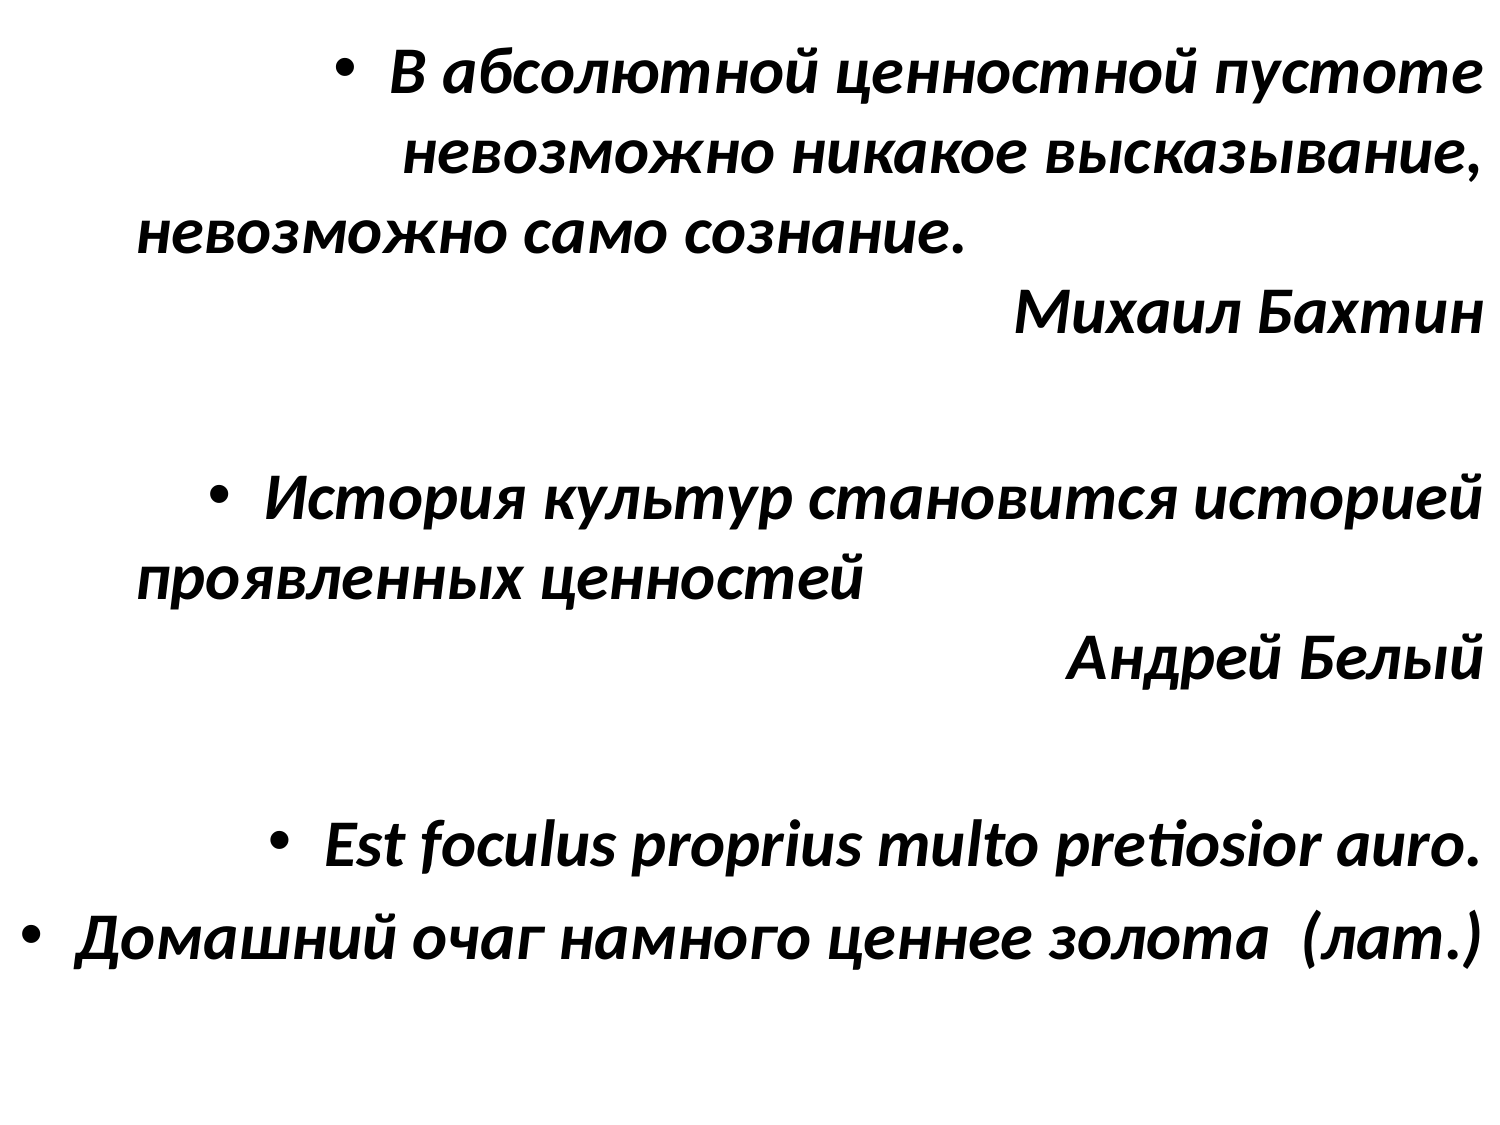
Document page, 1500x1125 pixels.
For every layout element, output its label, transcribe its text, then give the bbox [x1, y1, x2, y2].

list В абсолютной ценностной пустоте невозможно никакое высказывание, невозможно само сознание. Михаил Бахтин История культур становится историей проявленных ценностей Андрей Белый Est foculus proprius multo pretiosior auro. Домашний очаг намного ценнее золота (лат.) [0, 19, 1500, 1125]
